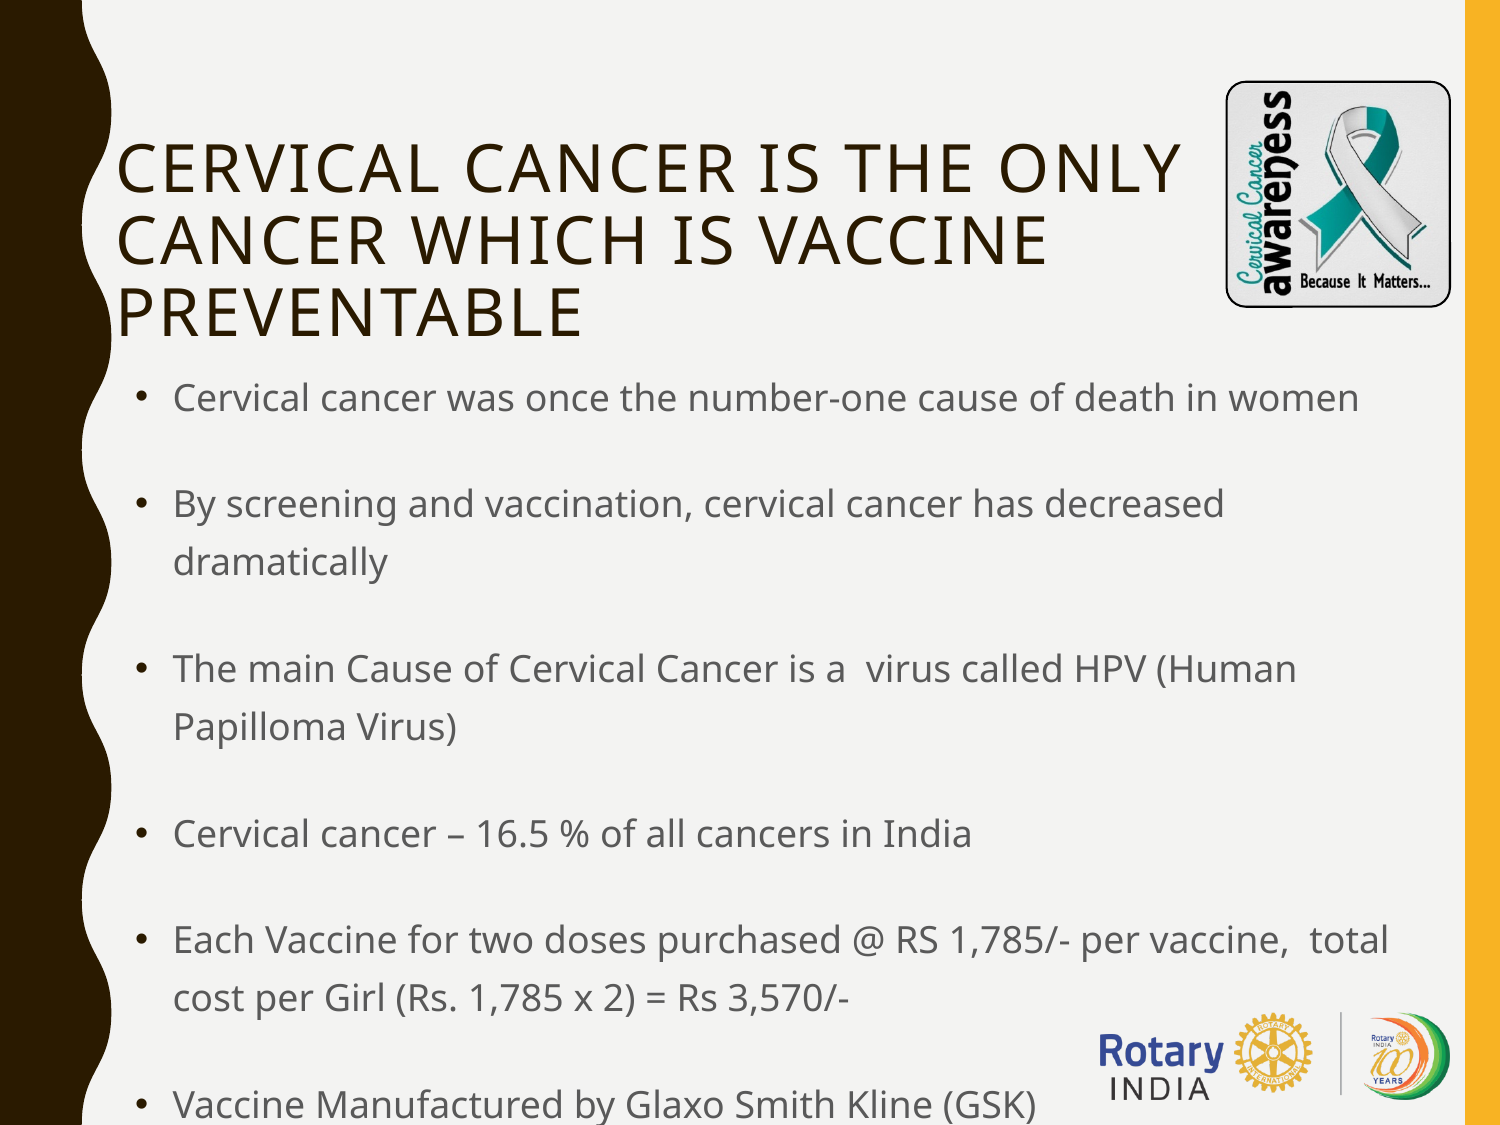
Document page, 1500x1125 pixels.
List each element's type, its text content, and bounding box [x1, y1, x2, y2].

text_box Cervical cancer is the only Cancer which is Vaccine Preventable [100, 127, 1285, 359]
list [1226, 81, 1450, 307]
text_box Cervical cancer was once the number-one cause of death in women By screening and vaccination, cervical cancer has decreased dramatically The main Cause of Cervical Cancer is a virus called HPV (Human Papilloma Virus) Cervical cancer – 16.5 % of all cancers in India Each Vaccine for two doses purchased @ RS 1,785/- per vaccine, total cost per Girl (Rs. 1,785 x 2) = Rs 3,570/- Vaccine Manufactured by Glaxo Smith Kline (GSK) [120, 352, 1450, 1125]
picture [1099, 1012, 1451, 1100]
